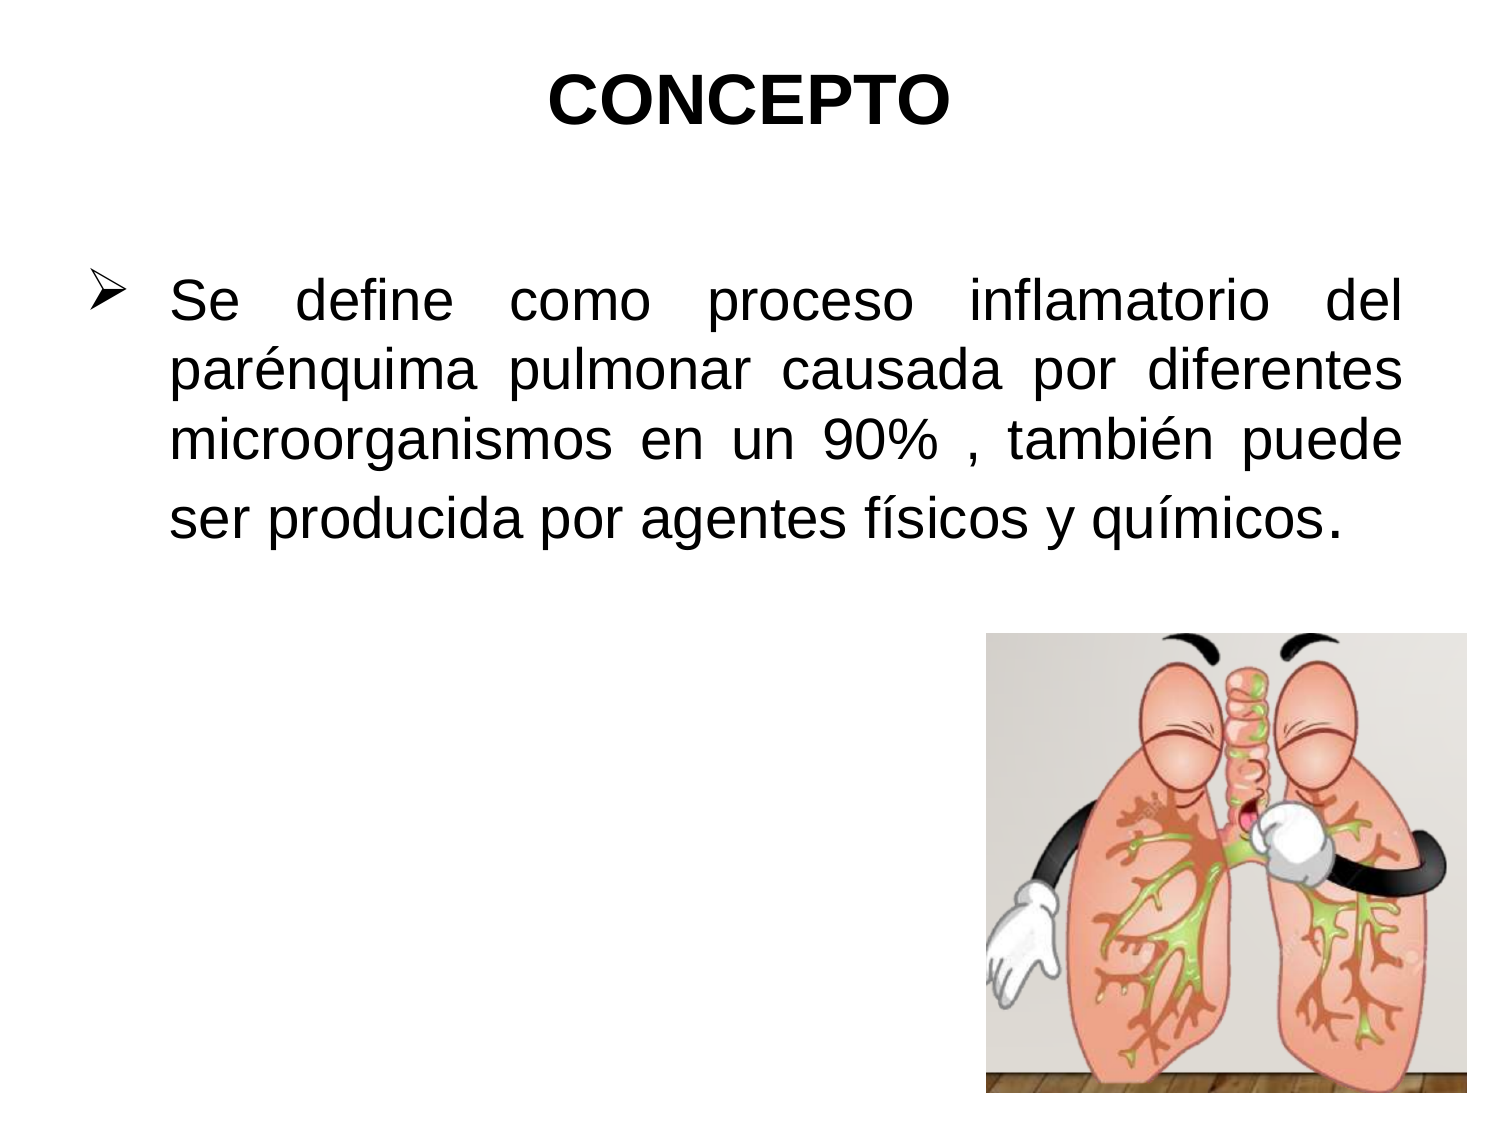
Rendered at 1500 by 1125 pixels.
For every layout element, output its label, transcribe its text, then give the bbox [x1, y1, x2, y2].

list Se define como proceso inflamatorio del parénquima pulmonar causada por diferentes microorganismos en un 90% , también puede ser producida por agentes físicos y químicos. [70, 160, 1421, 904]
picture [985, 633, 1467, 1093]
title CONCEPTO [75, 45, 1425, 233]
